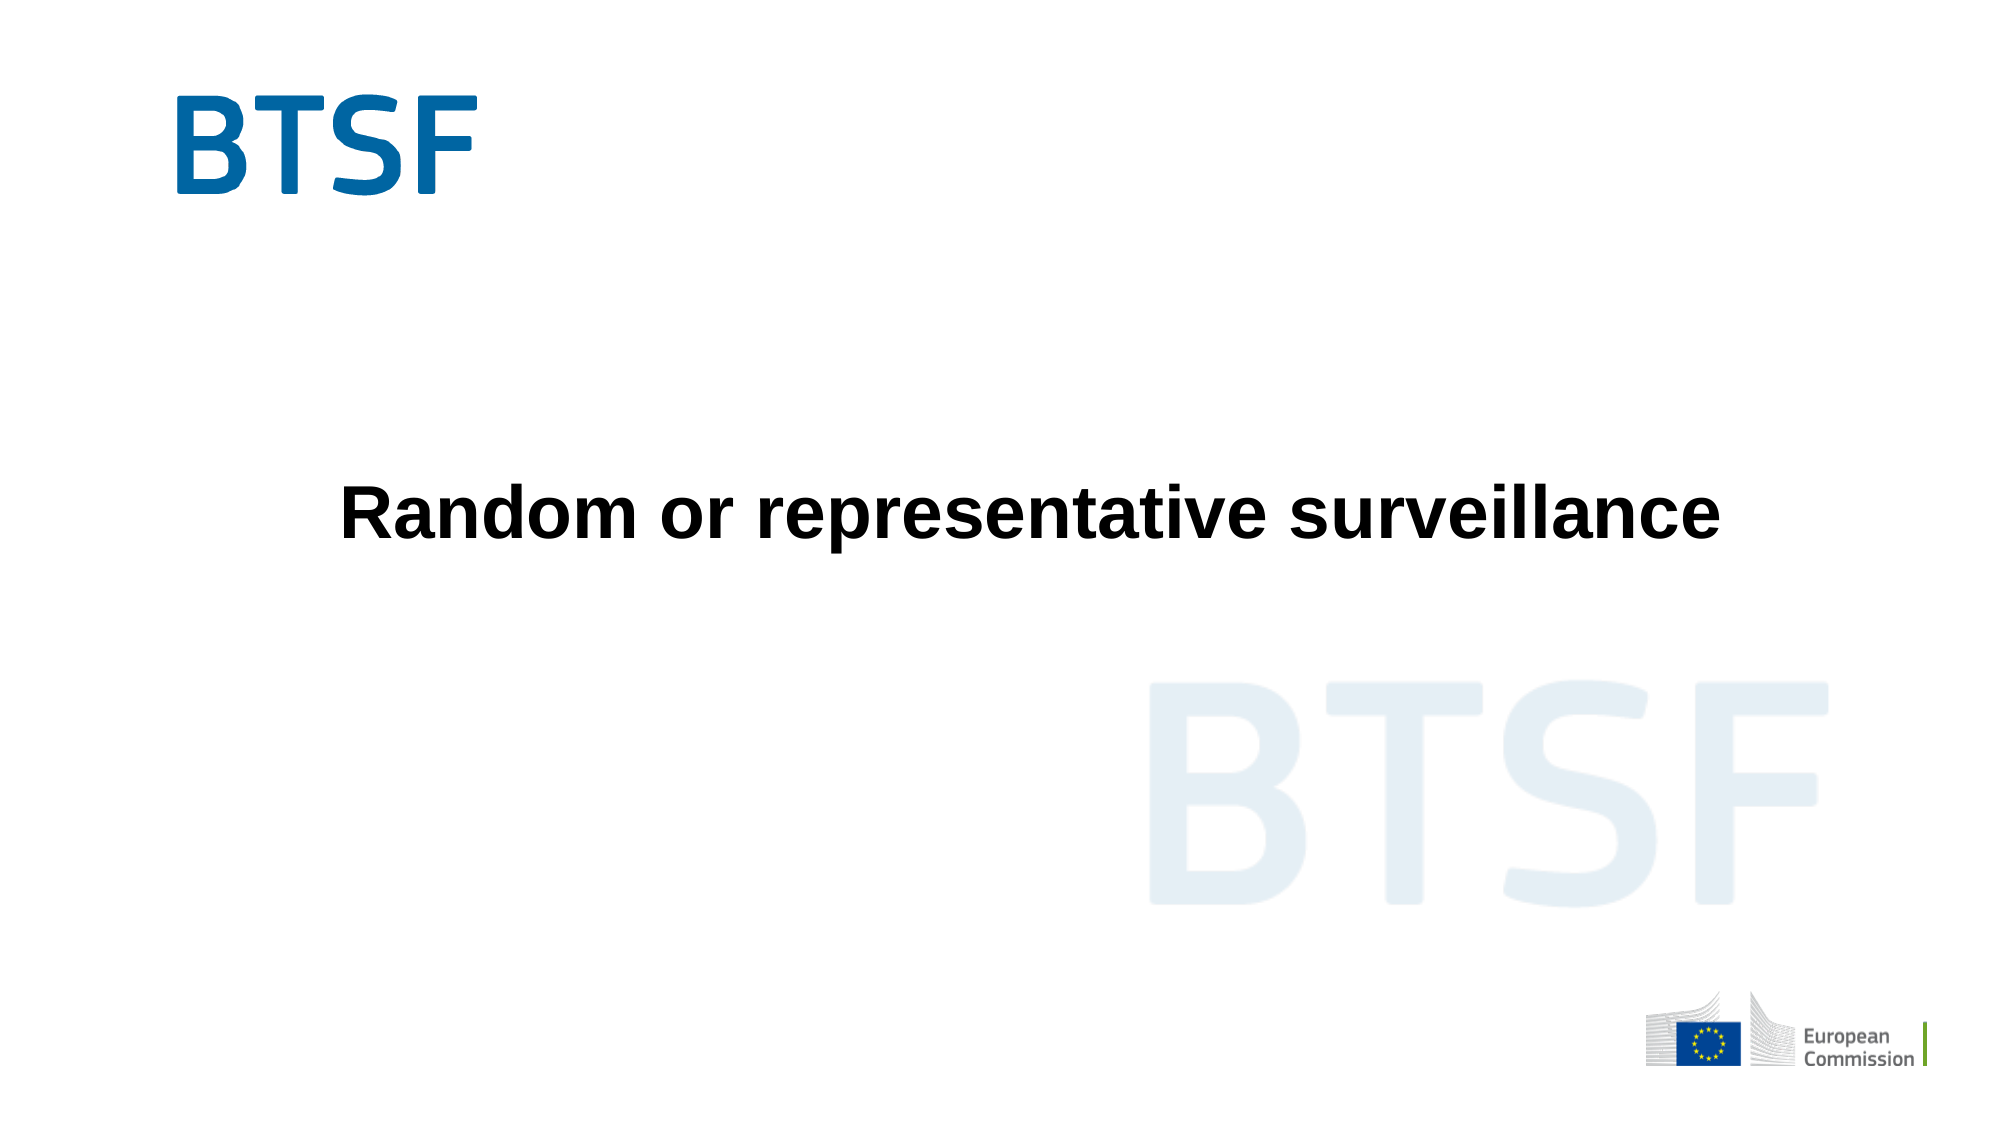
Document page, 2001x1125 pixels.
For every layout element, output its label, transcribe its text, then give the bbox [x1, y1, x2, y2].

picture [148, 77, 516, 214]
picture [1646, 991, 1927, 1066]
text_box Random or representative surveillance [292, 456, 1771, 562]
